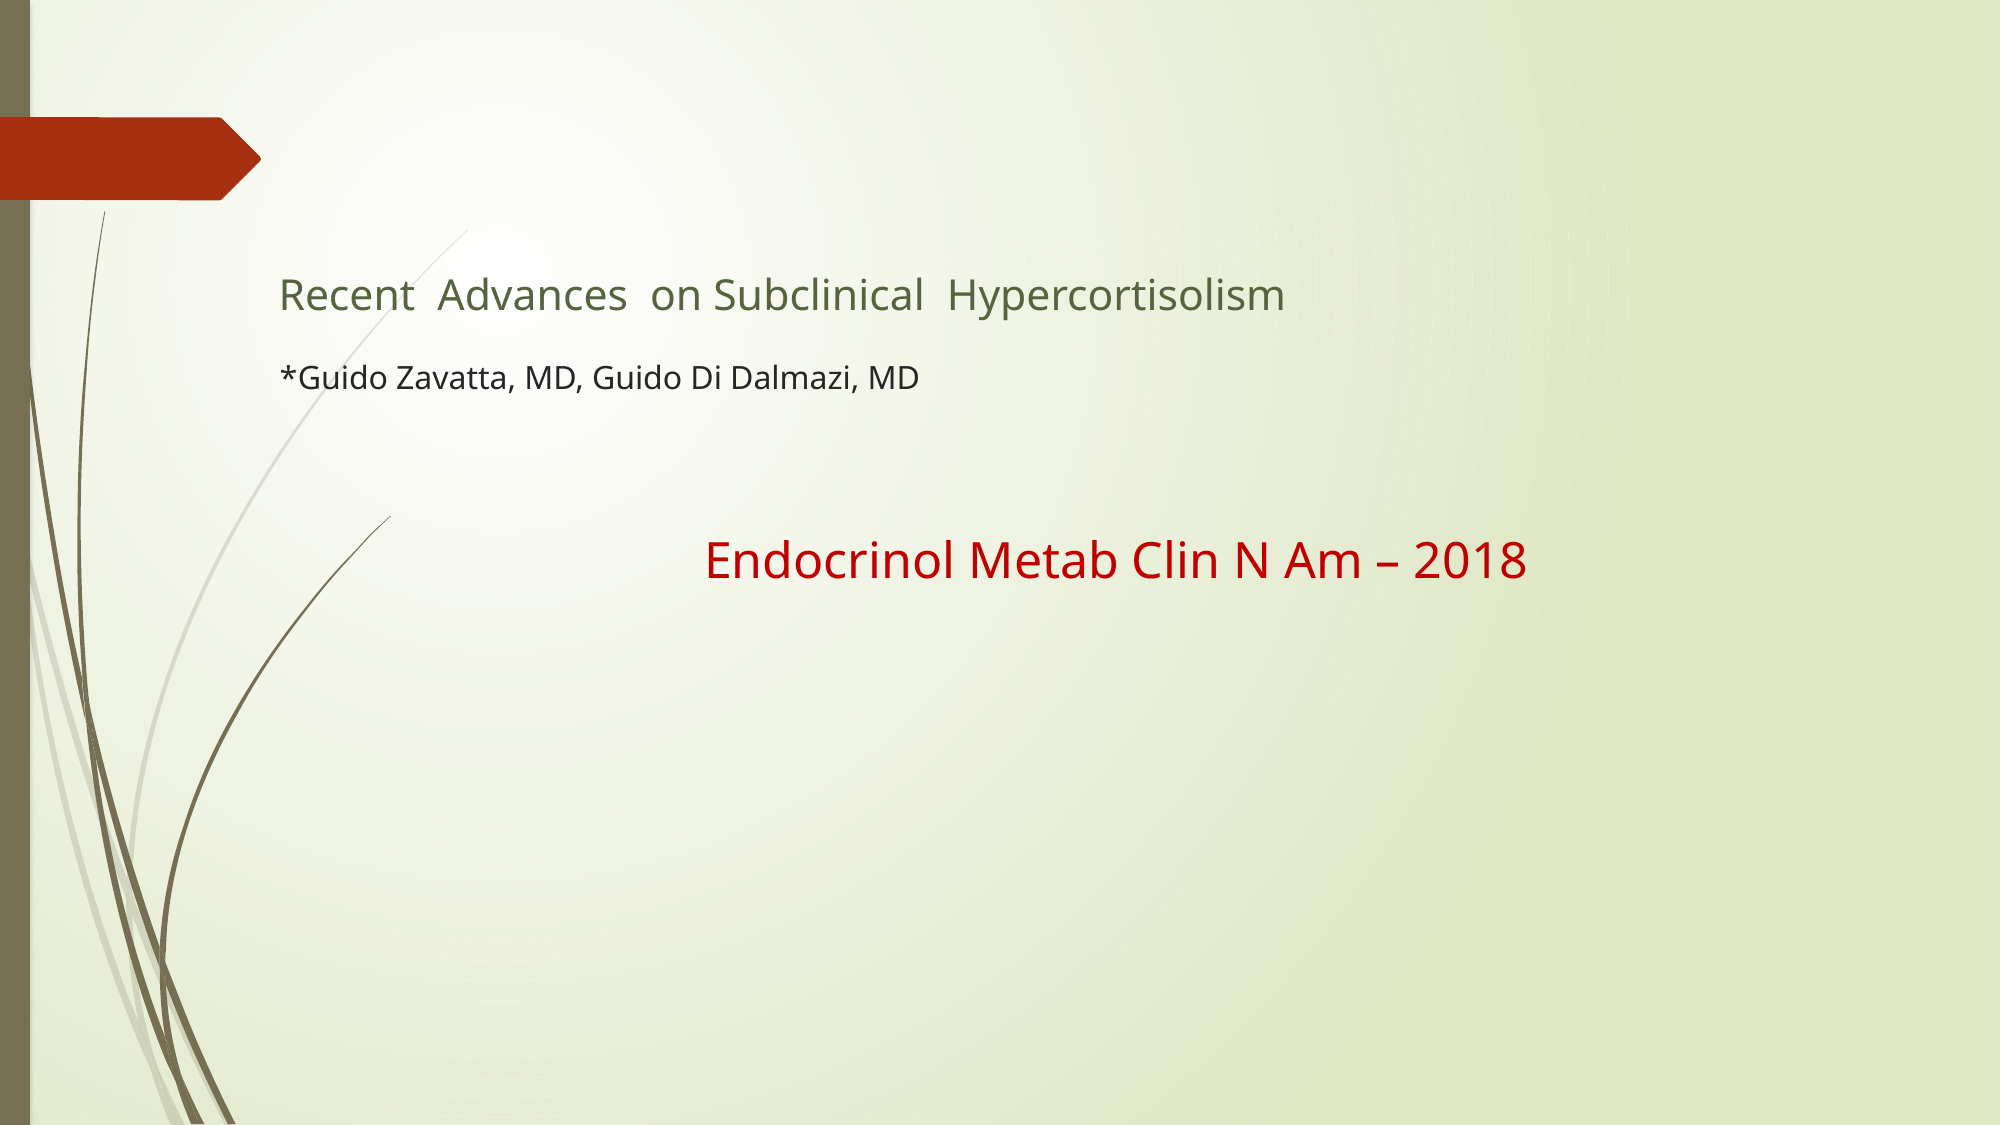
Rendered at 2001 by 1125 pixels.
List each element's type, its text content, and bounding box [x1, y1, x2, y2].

list Endocrinol Metab Clin N Am – 2018 [385, 521, 1848, 1039]
title Recent Advances on Subclinical Hypercortisolism Guido Zavatta, MD, Guido Di Dalmazi, MD* [263, 209, 1953, 446]
